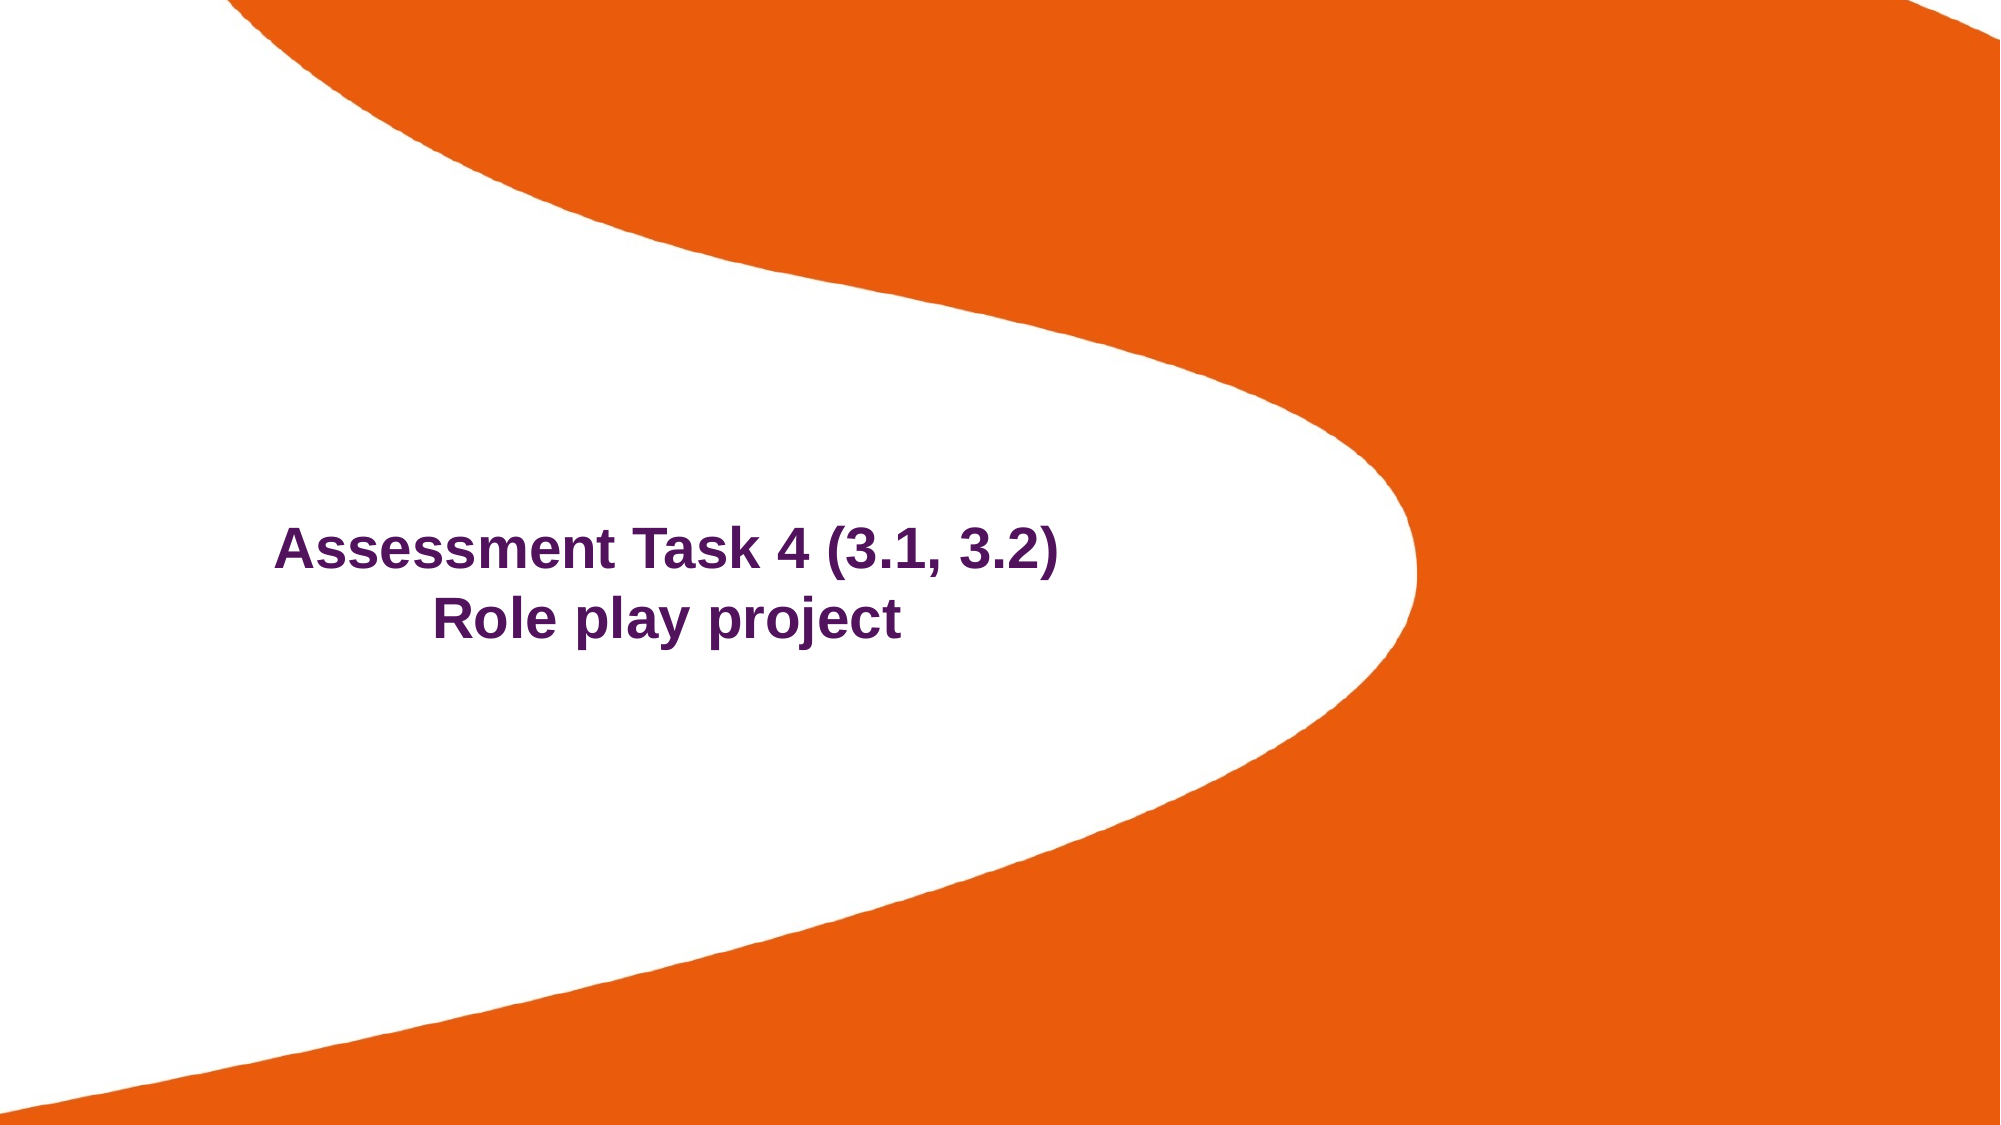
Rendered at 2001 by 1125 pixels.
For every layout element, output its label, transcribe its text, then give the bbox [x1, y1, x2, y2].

picture [0, 0, 2000, 1125]
title Assessment Task 4 (3.1, 3.2) Role play project [82, 468, 1252, 692]
